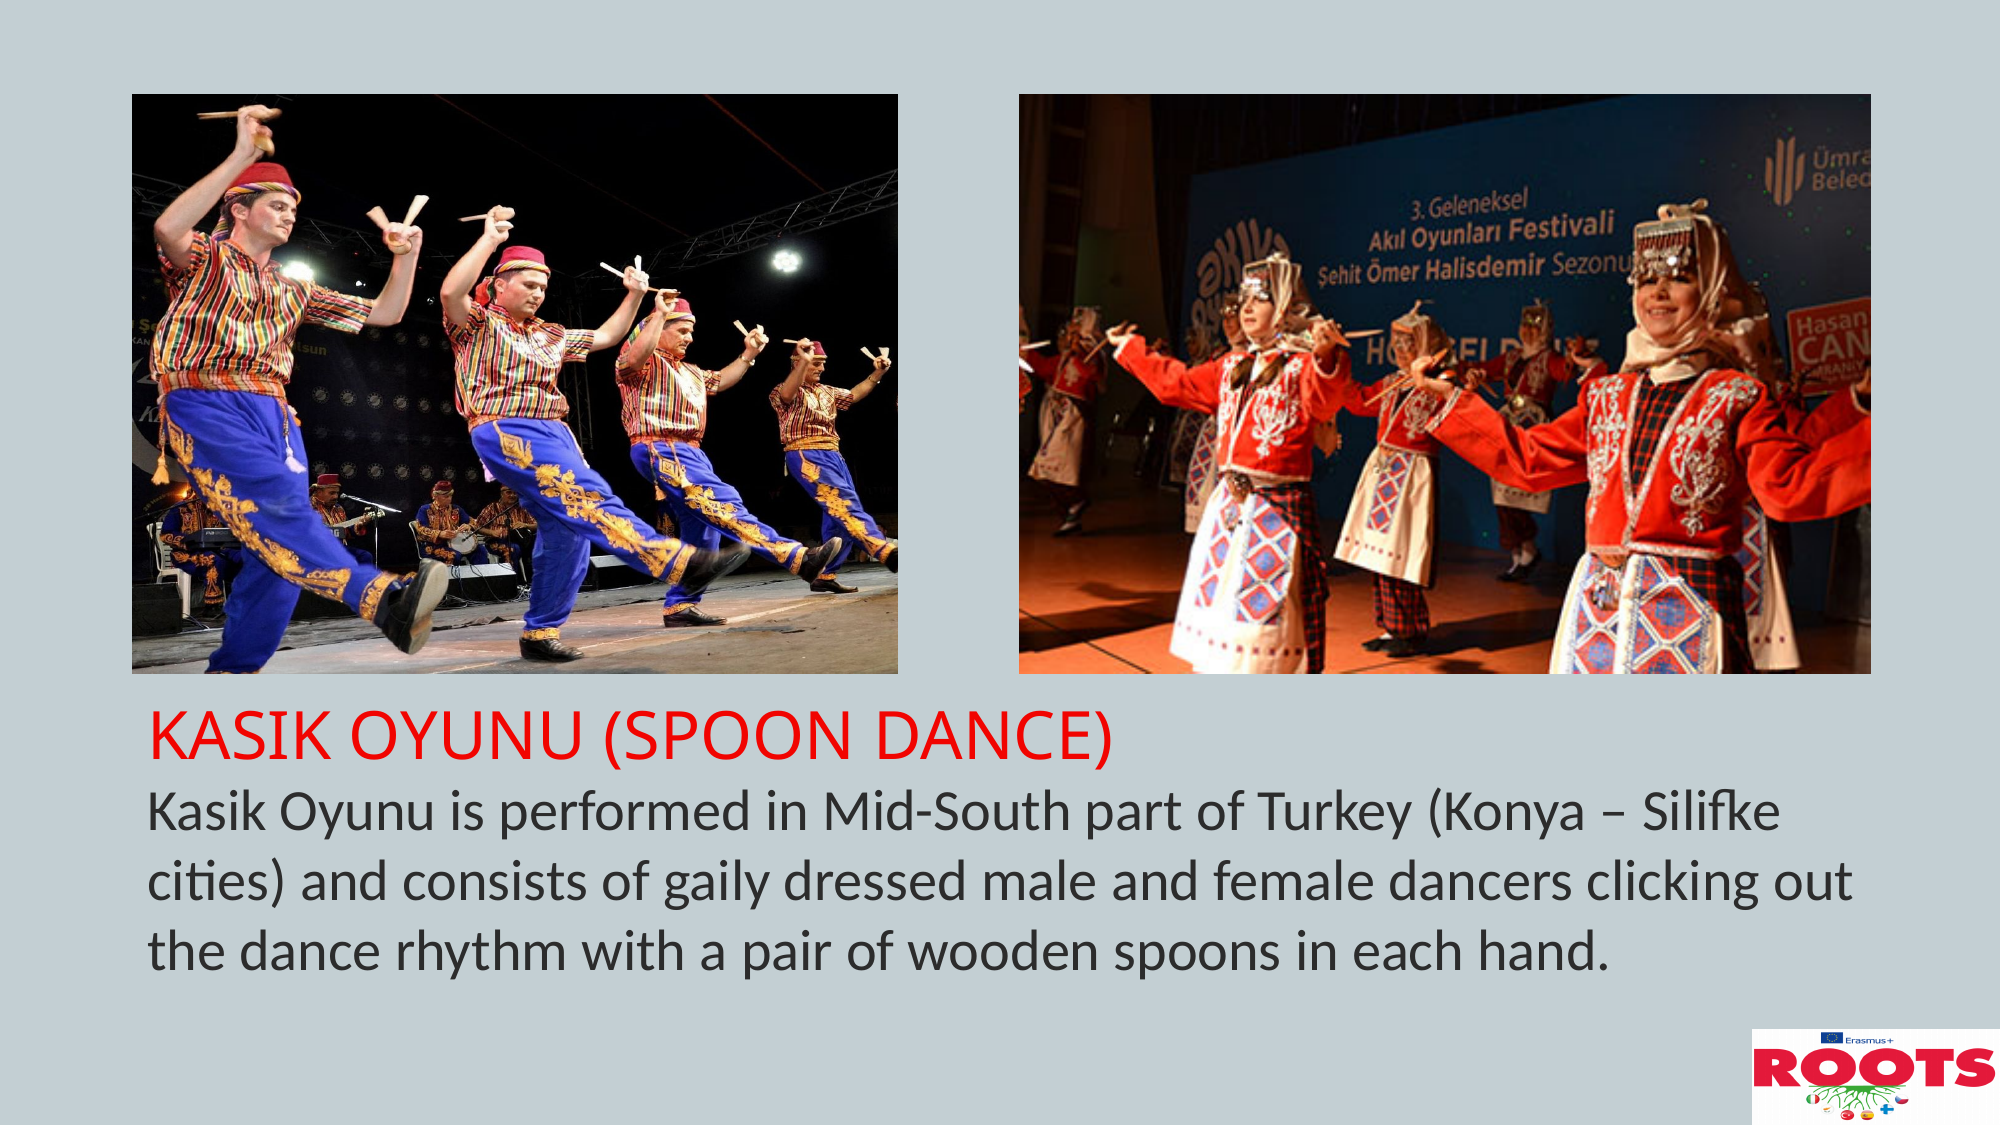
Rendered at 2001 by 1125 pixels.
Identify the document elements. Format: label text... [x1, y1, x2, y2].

picture [132, 94, 898, 674]
picture [1752, 1029, 2000, 1125]
picture [1019, 94, 1871, 674]
text_box KASIK OYUNU (SPOON DANCE) Kasik Oyunu is performed in Mid-South part of Turkey (Konya – Silifke cities) and consists of gaily dressed male and female dancers clicking out the dance rhythm with a pair of wooden spoons in each hand. [132, 685, 1871, 990]
